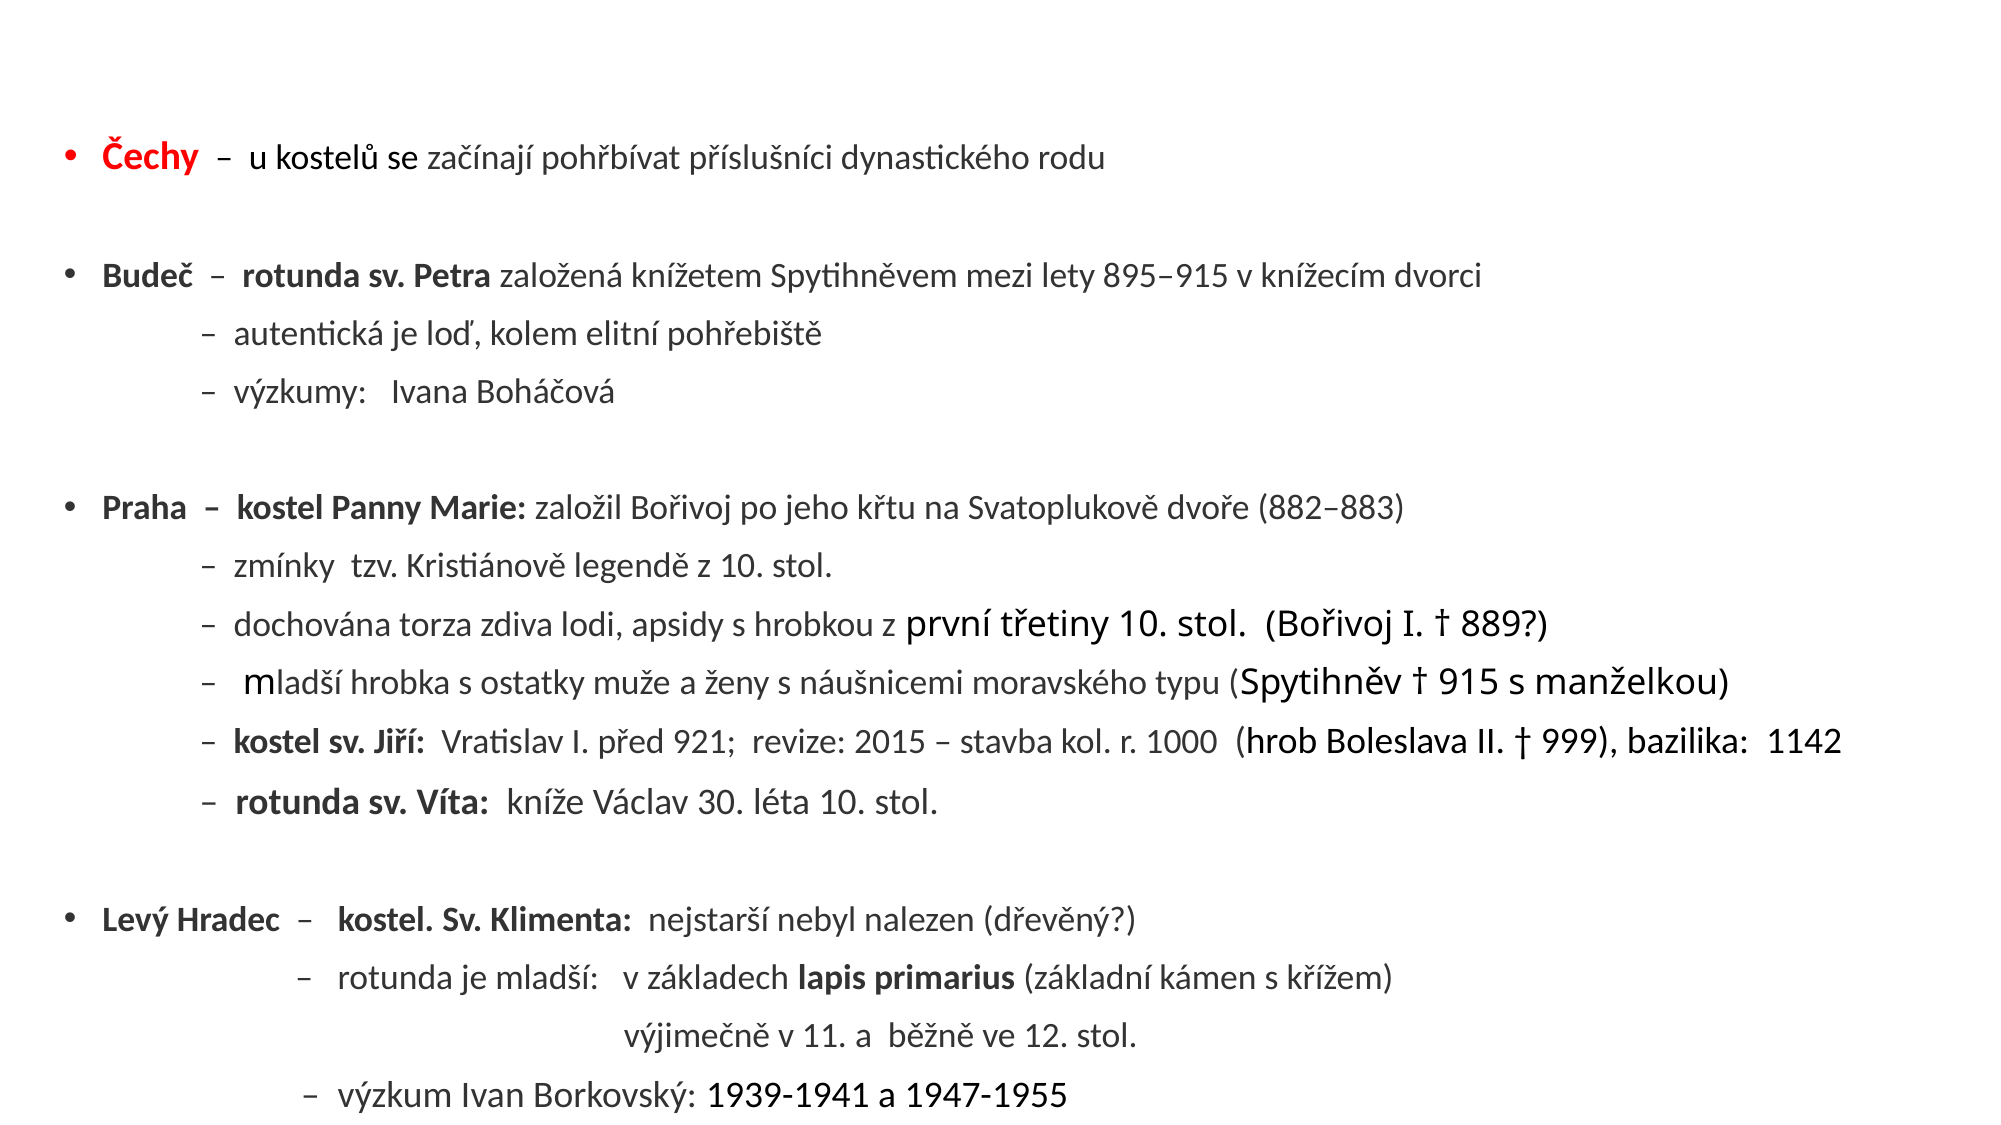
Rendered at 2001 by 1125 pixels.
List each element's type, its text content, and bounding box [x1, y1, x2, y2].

list Čechy – u kostelů se začínají pohřbívat příslušníci dynastického rodu Budeč – rotunda sv. Petra založená knížetem Spytihněvem mezi lety 895–915 v knížecím dvorci – autentická je loď, kolem elitní pohřebiště – výzkumy: Ivana Boháčová Praha – kostel Panny Marie: založil Bořivoj po jeho křtu na Svatoplukově dvoře (882–883) – zmínky tzv. Kristiánově legendě z 10. stol. – dochována torza zdiva lodi, apsidy s hrobkou z první třetiny 10. stol. (Bořivoj I. † 889?) – mladší hrobka s ostatky muže a ženy s náušnicemi moravského typu (Spytihněv † 915 s manželkou) – kostel sv. Jiří: Vratislav I. před 921; revize: 2015 – stavba kol. r. 1000 (hrob Boleslava II. † 999), bazilika: 1142 – rotunda sv. Víta: kníže Václav 30. léta 10. stol. Levý Hradec – kostel. Sv. Klimenta: nejstarší nebyl nalezen (dřevěný?) – rotunda je mladší: v základech lapis primarius (základní kámen s křížem) výjimečně v 11. a běžně ve 12. stol. – výzkum Ivan Borkovský: 1939-1941 a 1947-1955 [48, 128, 2000, 1125]
